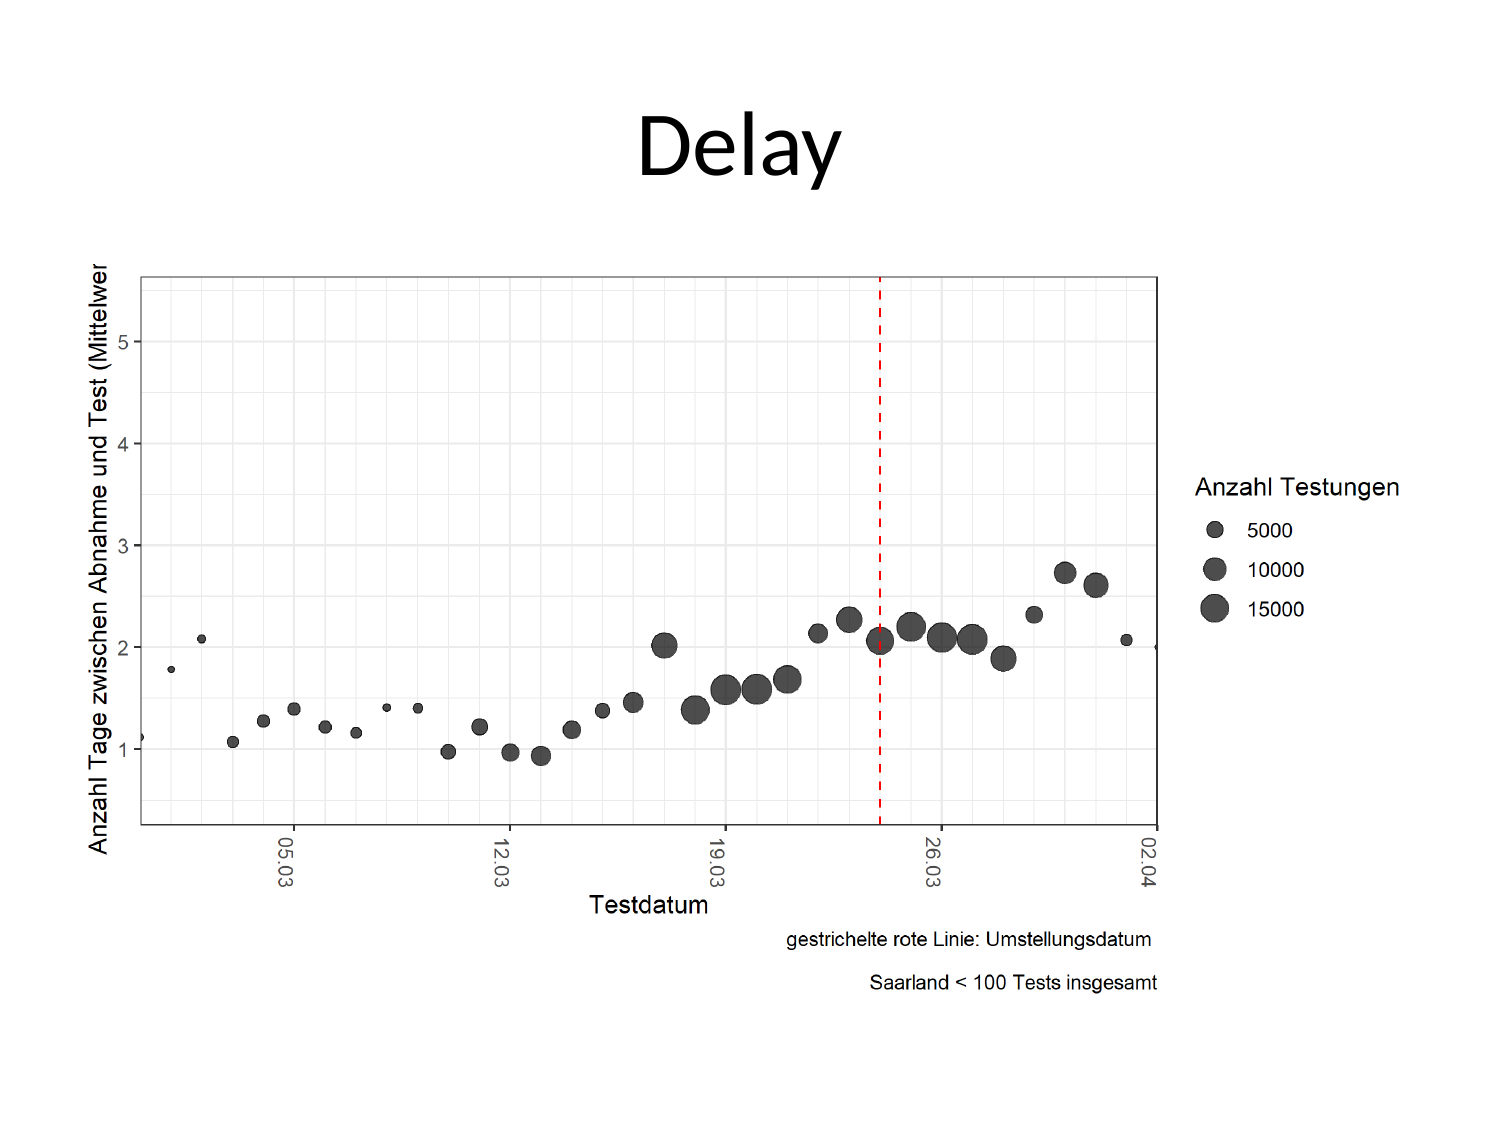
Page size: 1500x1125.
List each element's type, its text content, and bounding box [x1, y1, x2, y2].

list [74, 263, 1426, 1004]
title Delay [75, 45, 1425, 233]
